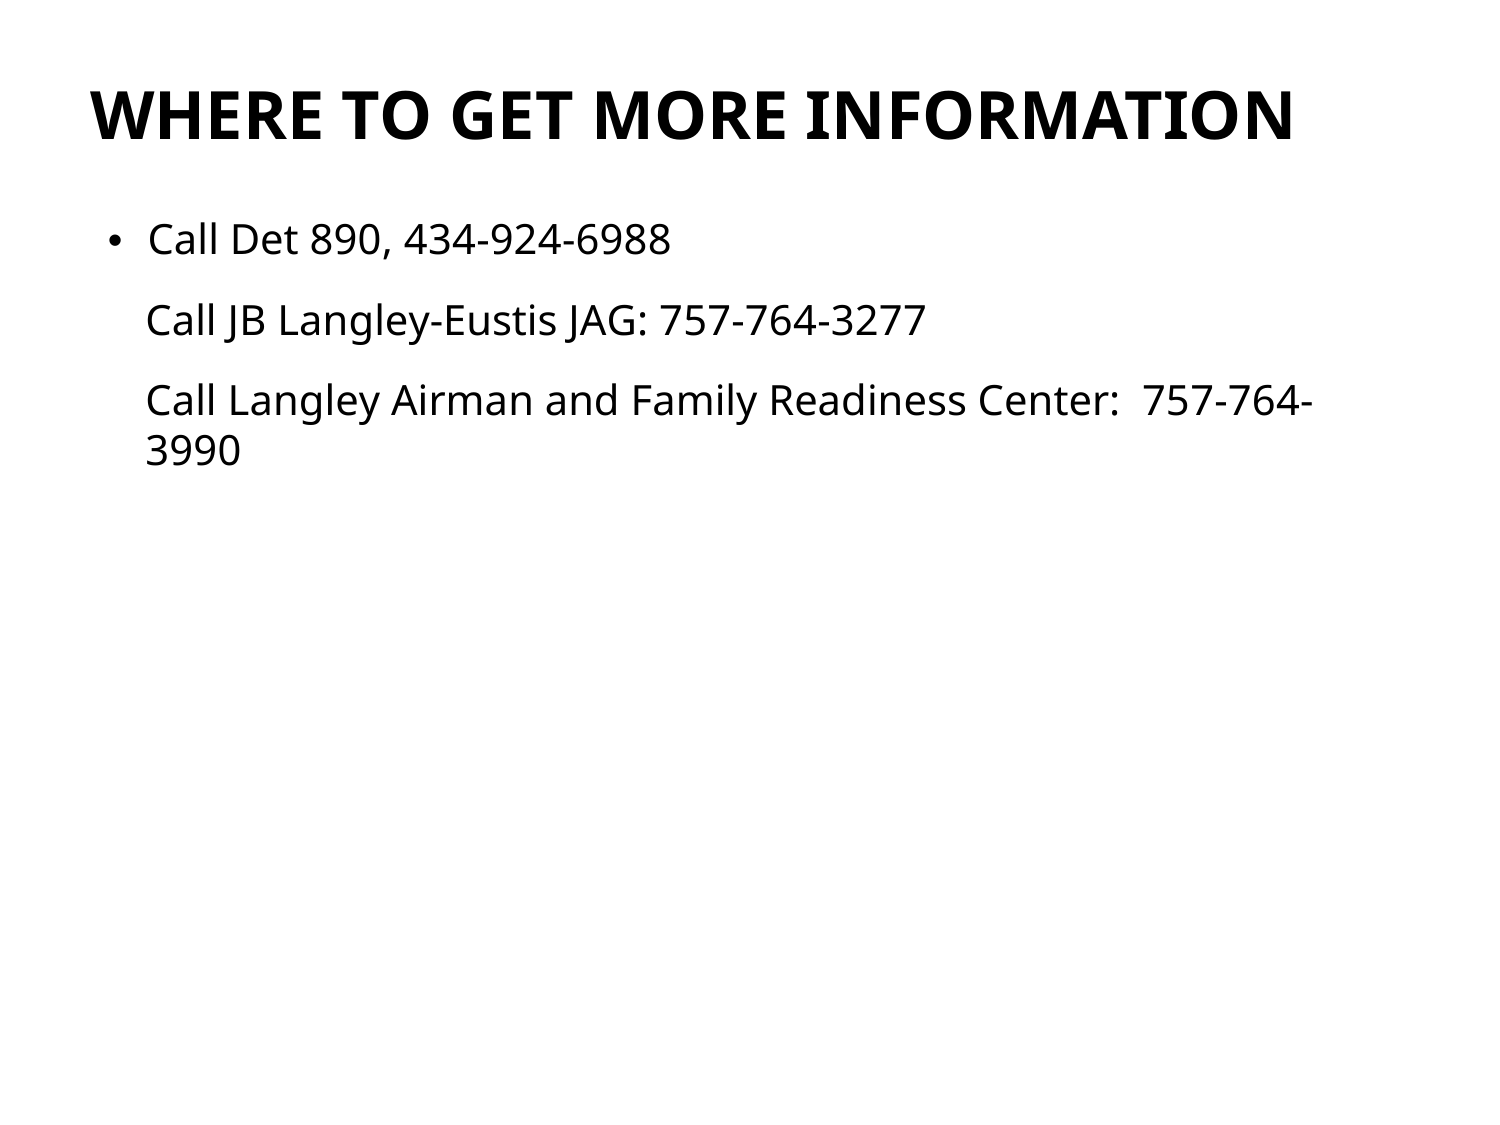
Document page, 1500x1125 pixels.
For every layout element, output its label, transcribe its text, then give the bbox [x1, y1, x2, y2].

title WHERE TO GET MORE INFORMATION [23, 0, 1477, 207]
text_box • Call Det 890, 434-924-6988 Call JB Langley-Eustis JAG: 757-764-3277 Call Langley Airman and Family Readiness Center: 757-764-3990 [105, 212, 1394, 475]
